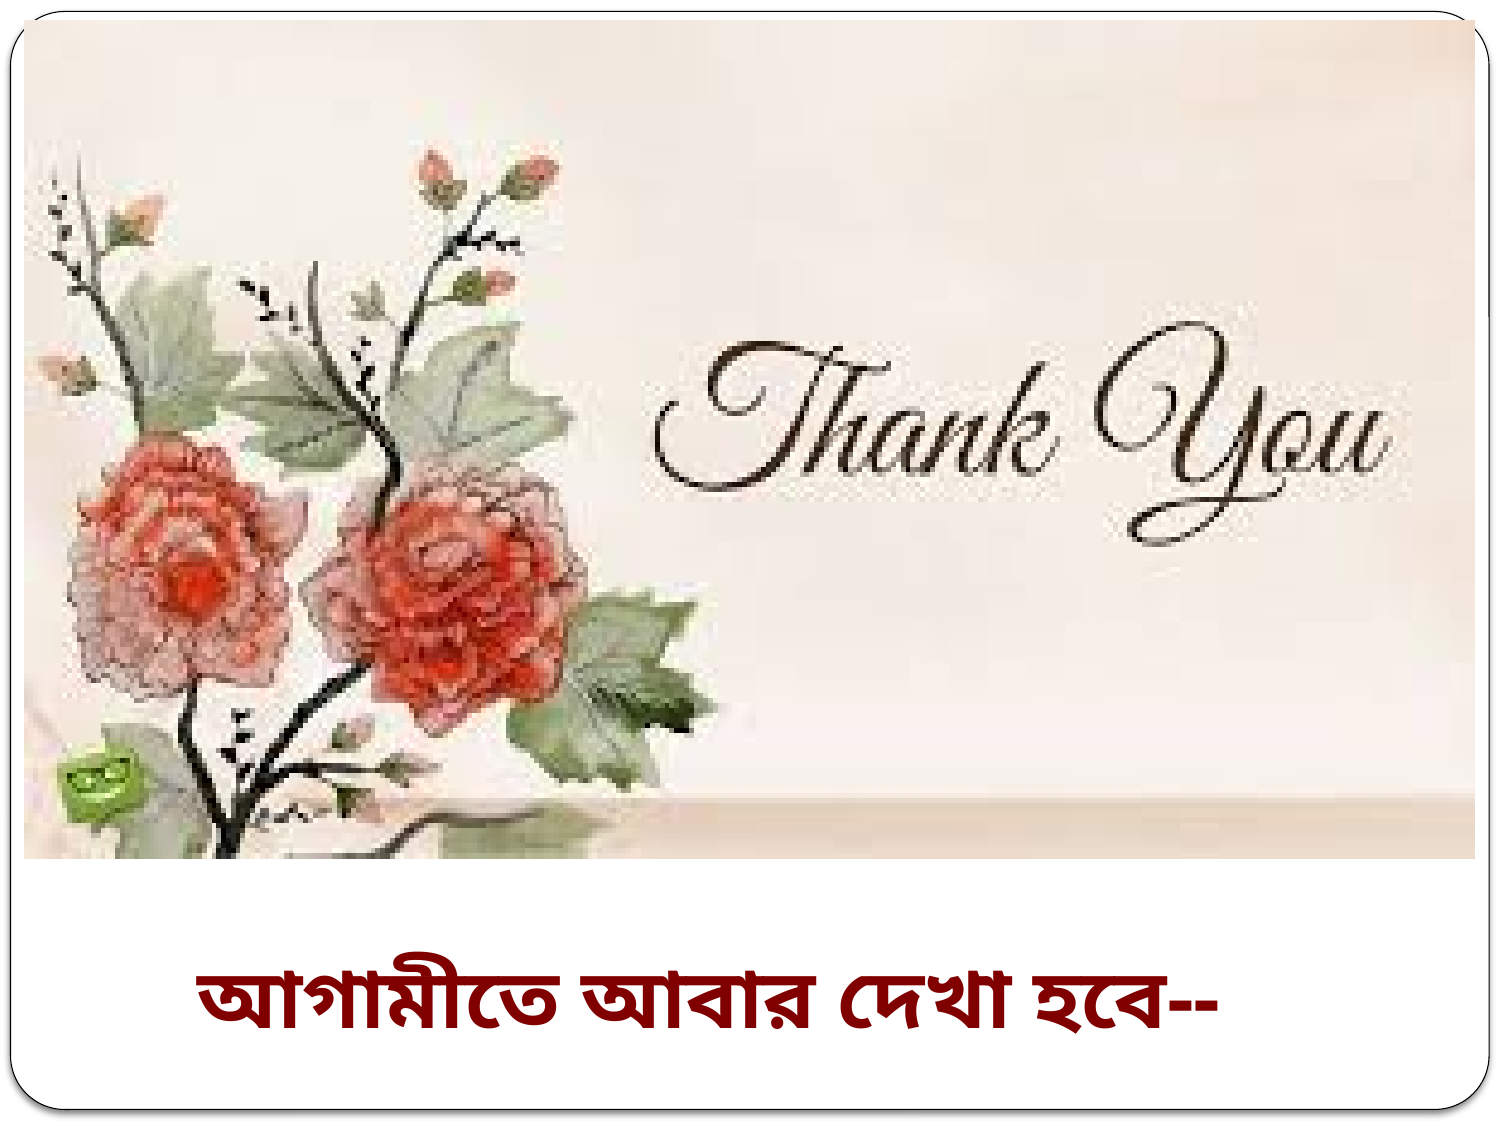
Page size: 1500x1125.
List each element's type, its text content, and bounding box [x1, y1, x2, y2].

picture [24, 20, 1476, 859]
text_box আগামীতে আবার দেখা হবে-- [182, 937, 1236, 1053]
